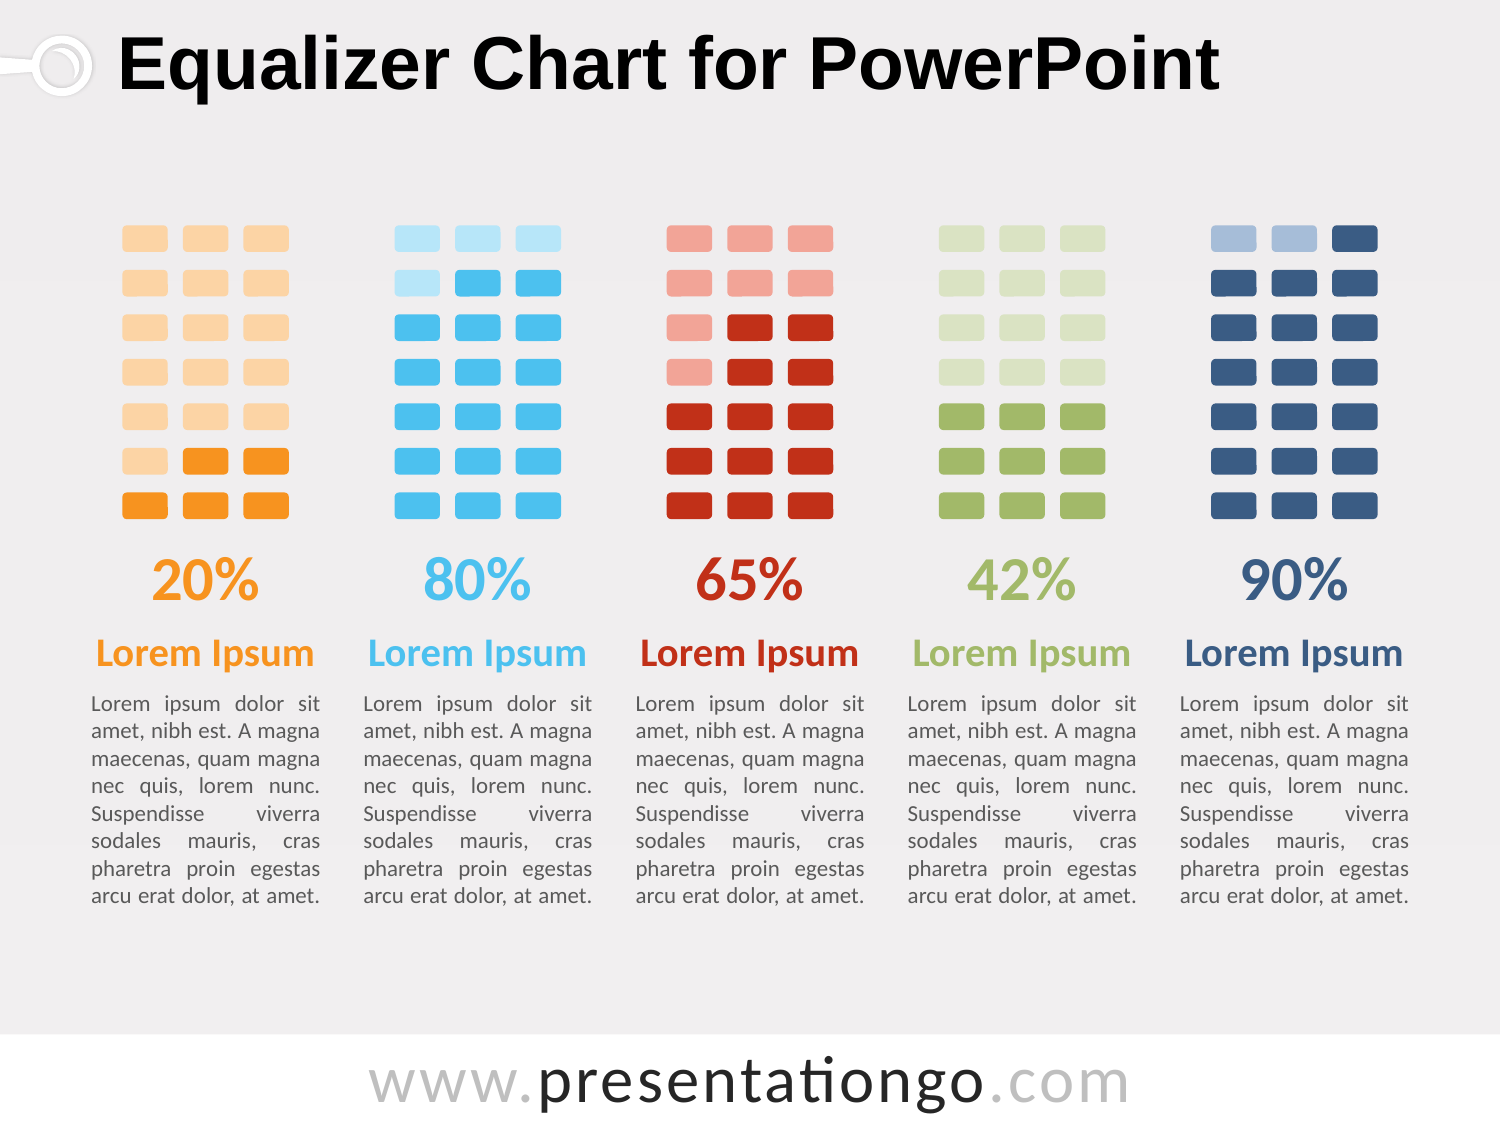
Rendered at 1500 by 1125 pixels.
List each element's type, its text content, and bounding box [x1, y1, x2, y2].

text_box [907, 617, 1138, 919]
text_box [362, 617, 593, 919]
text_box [1211, 225, 1378, 520]
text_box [394, 225, 561, 520]
text_box 20% [125, 530, 286, 617]
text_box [938, 225, 1106, 520]
text_box 90% [1214, 530, 1375, 617]
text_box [90, 617, 321, 919]
text_box 65% [670, 530, 830, 617]
text_box 80% [397, 530, 558, 617]
title Equalizer Chart for PowerPoint [103, 17, 1397, 139]
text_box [634, 617, 865, 919]
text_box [666, 225, 834, 520]
text_box 42% [942, 530, 1102, 617]
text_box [1179, 617, 1410, 919]
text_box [122, 225, 289, 520]
